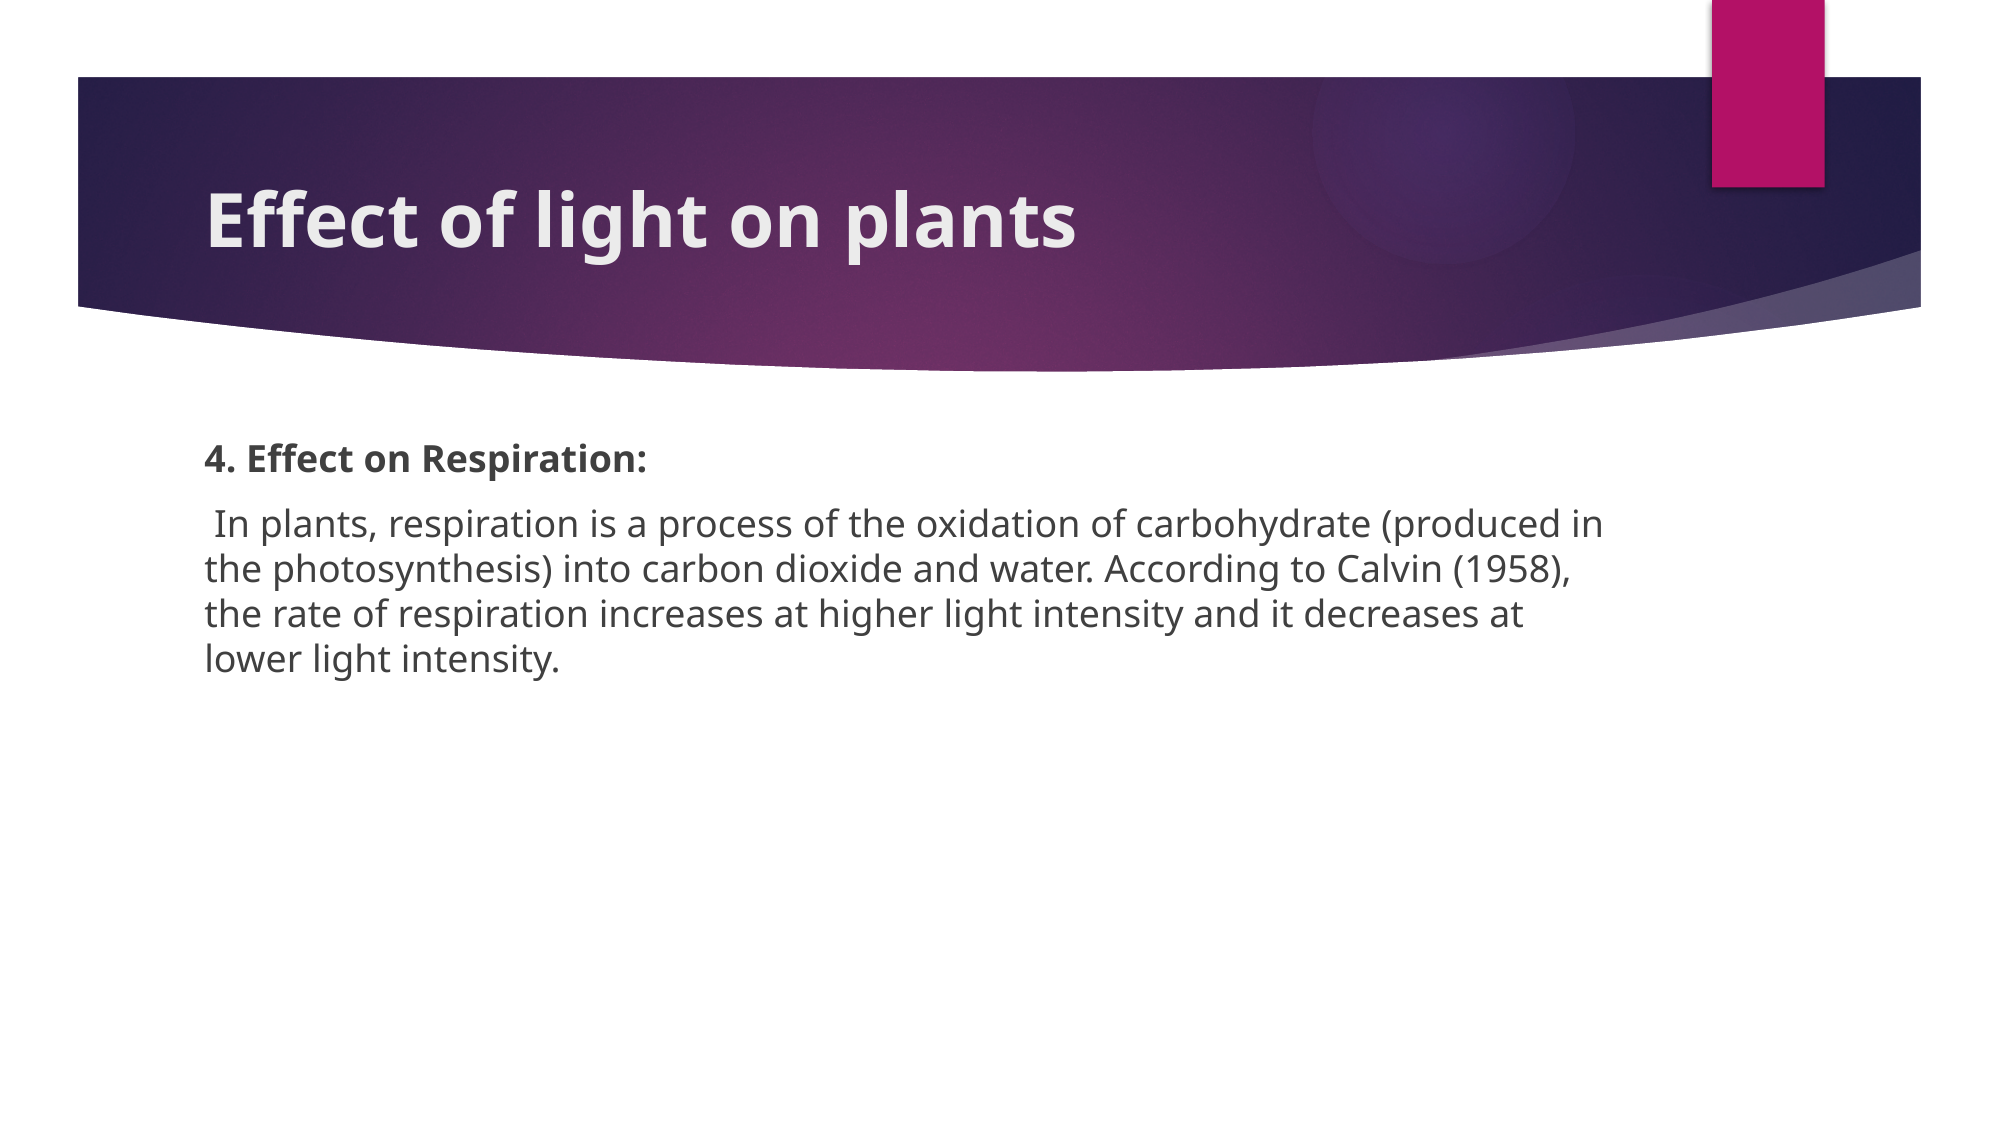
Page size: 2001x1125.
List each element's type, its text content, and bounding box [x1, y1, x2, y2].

title Effect of light on plants [189, 159, 1627, 276]
list 4. Effect on Respiration: In plants, respiration is a process of the oxidation of carbohydrate (produced in the photosyn­thesis) into carbon dioxide and water. According to Calvin (1958), the rate of respiration increases at higher light intensity and it decreases at lower light intensity. [189, 427, 1638, 988]
